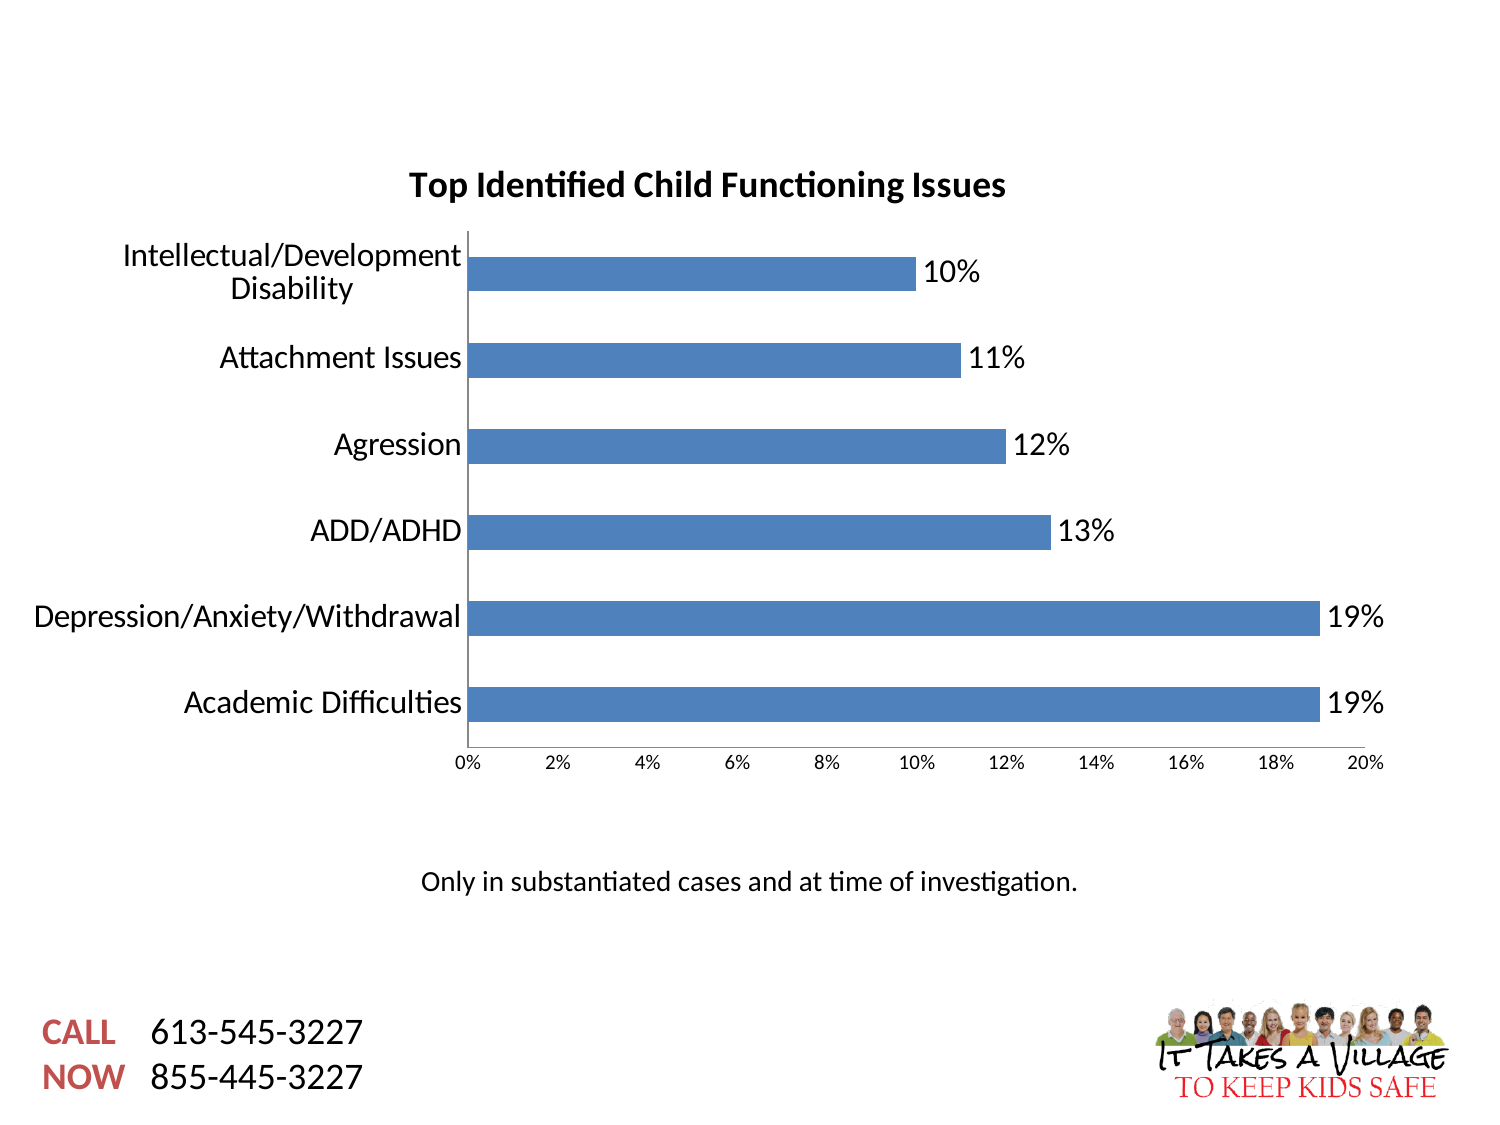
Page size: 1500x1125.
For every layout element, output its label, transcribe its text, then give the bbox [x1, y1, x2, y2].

text_box Only in substantiated cases and at time of investigation. [0, 854, 1500, 905]
chart [5, 136, 1412, 788]
picture [1151, 999, 1453, 1104]
